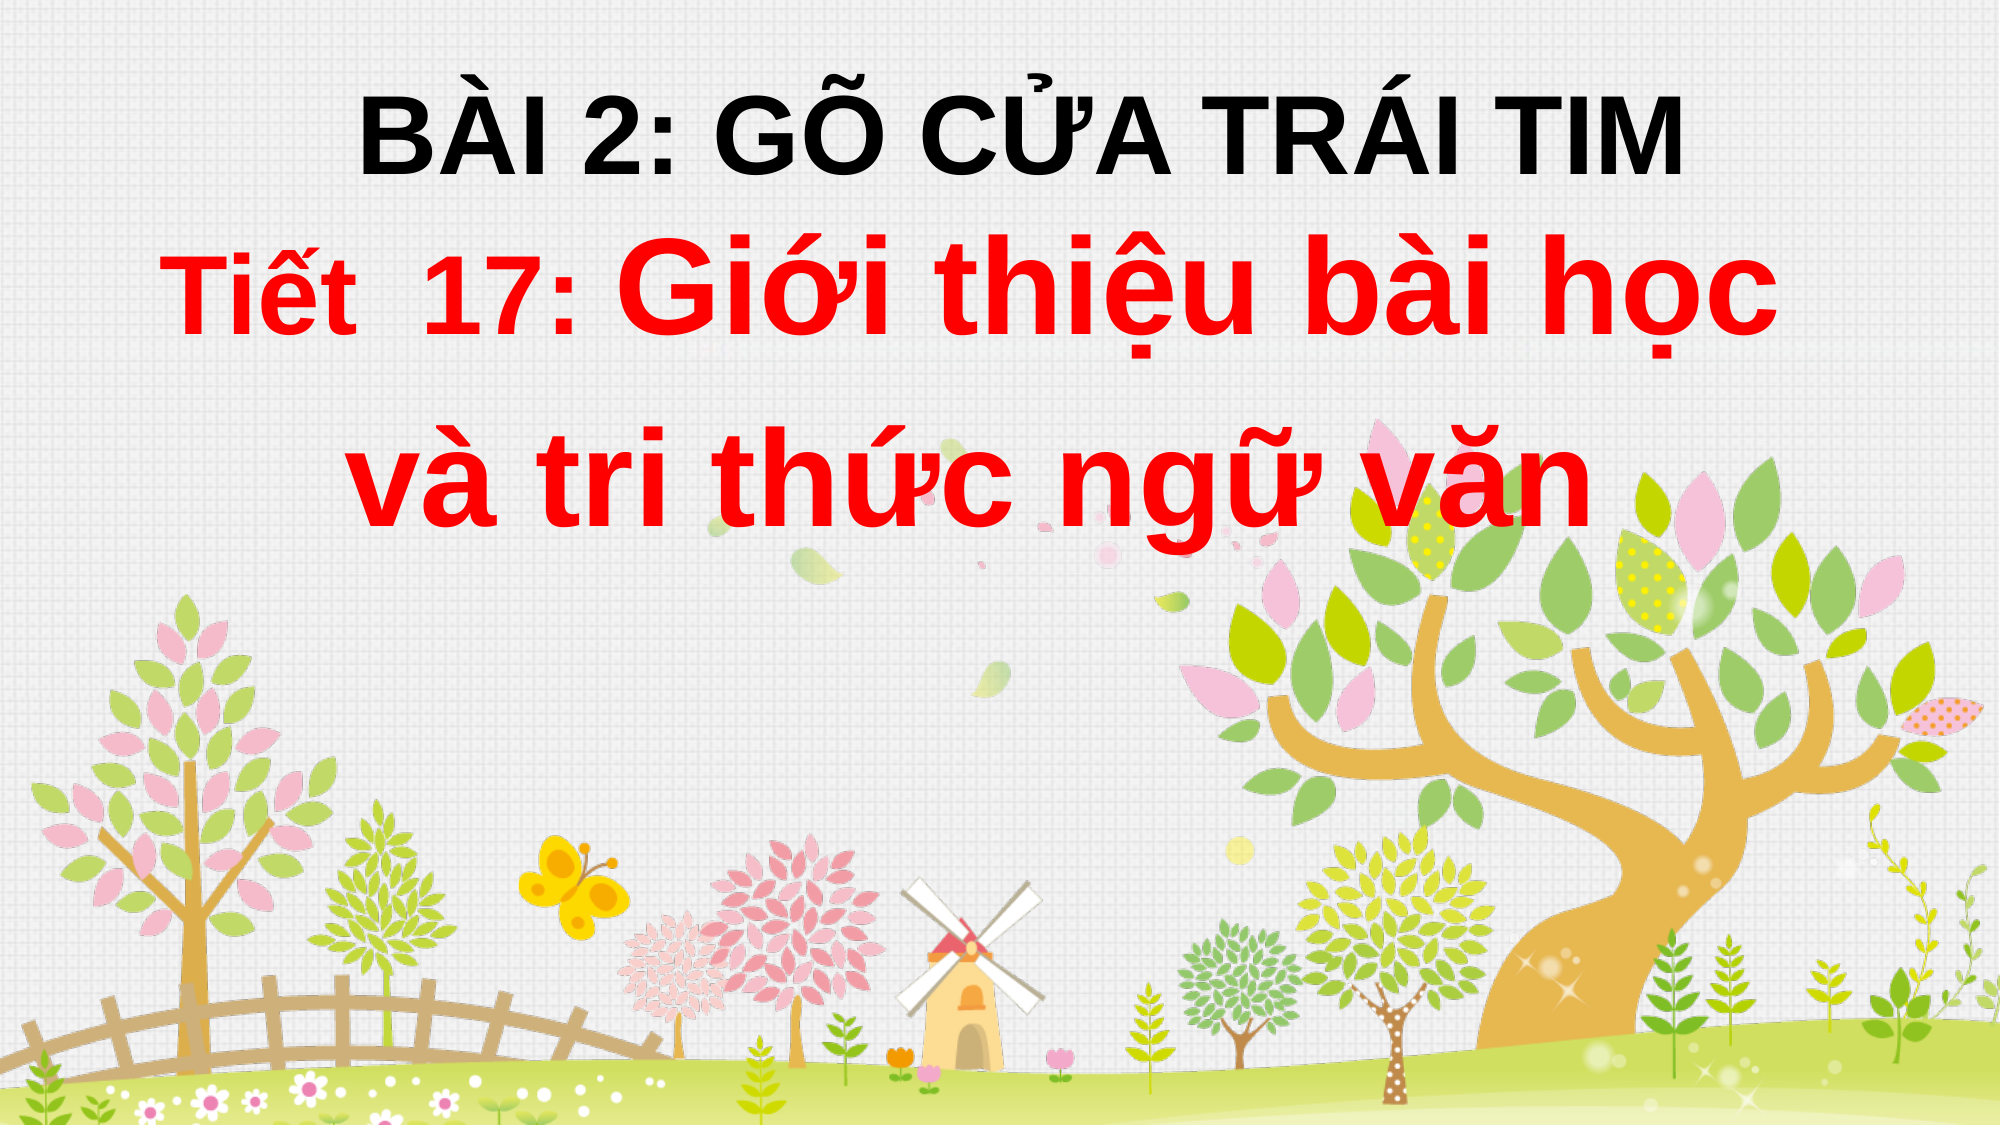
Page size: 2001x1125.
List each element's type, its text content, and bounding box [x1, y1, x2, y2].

text_box Tiết 17: Giới thiệu bài học và tri thức ngữ văn [0, 189, 1981, 415]
title BÀI 2: GÕ CỬA TRÁI TIM [173, 54, 1874, 189]
picture [0, 0, 2000, 1125]
